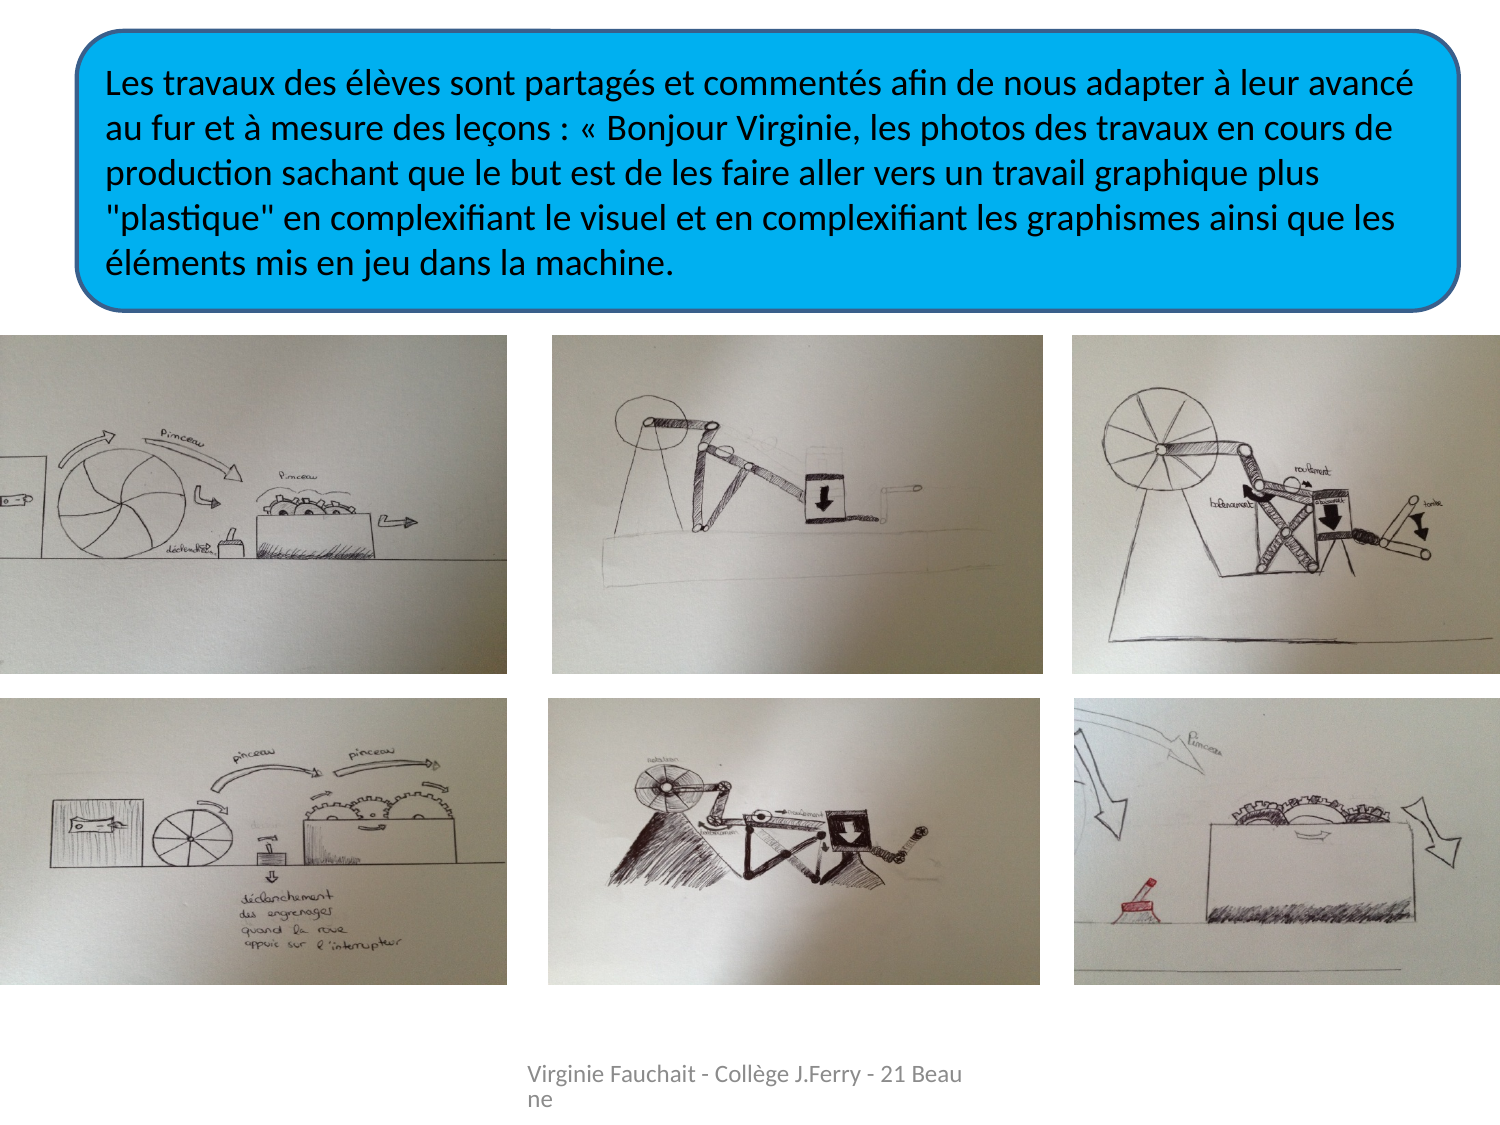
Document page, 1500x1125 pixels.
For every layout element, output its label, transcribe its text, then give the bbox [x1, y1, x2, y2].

footer Virginie Fauchait - Collège J.Ferry - 21 Beaune [512, 1042, 988, 1103]
picture [1071, 335, 1500, 674]
picture [548, 698, 1040, 986]
picture [0, 698, 507, 985]
picture [0, 335, 507, 674]
text_box Les travaux des élèves sont partagés et commentés afin de nous adapter à leur avancé au fur et à mesure des leçons : « Bonjour Virginie, les photos des travaux en cours de production sachant que le but est de les faire aller vers un travail graphique plus "plastique" en complexifiant le visuel et en complexifiant les graphismes ainsi que les éléments mis en jeu dans la machine. [74, 28, 1461, 313]
picture [552, 335, 1044, 674]
picture [1073, 698, 1500, 985]
